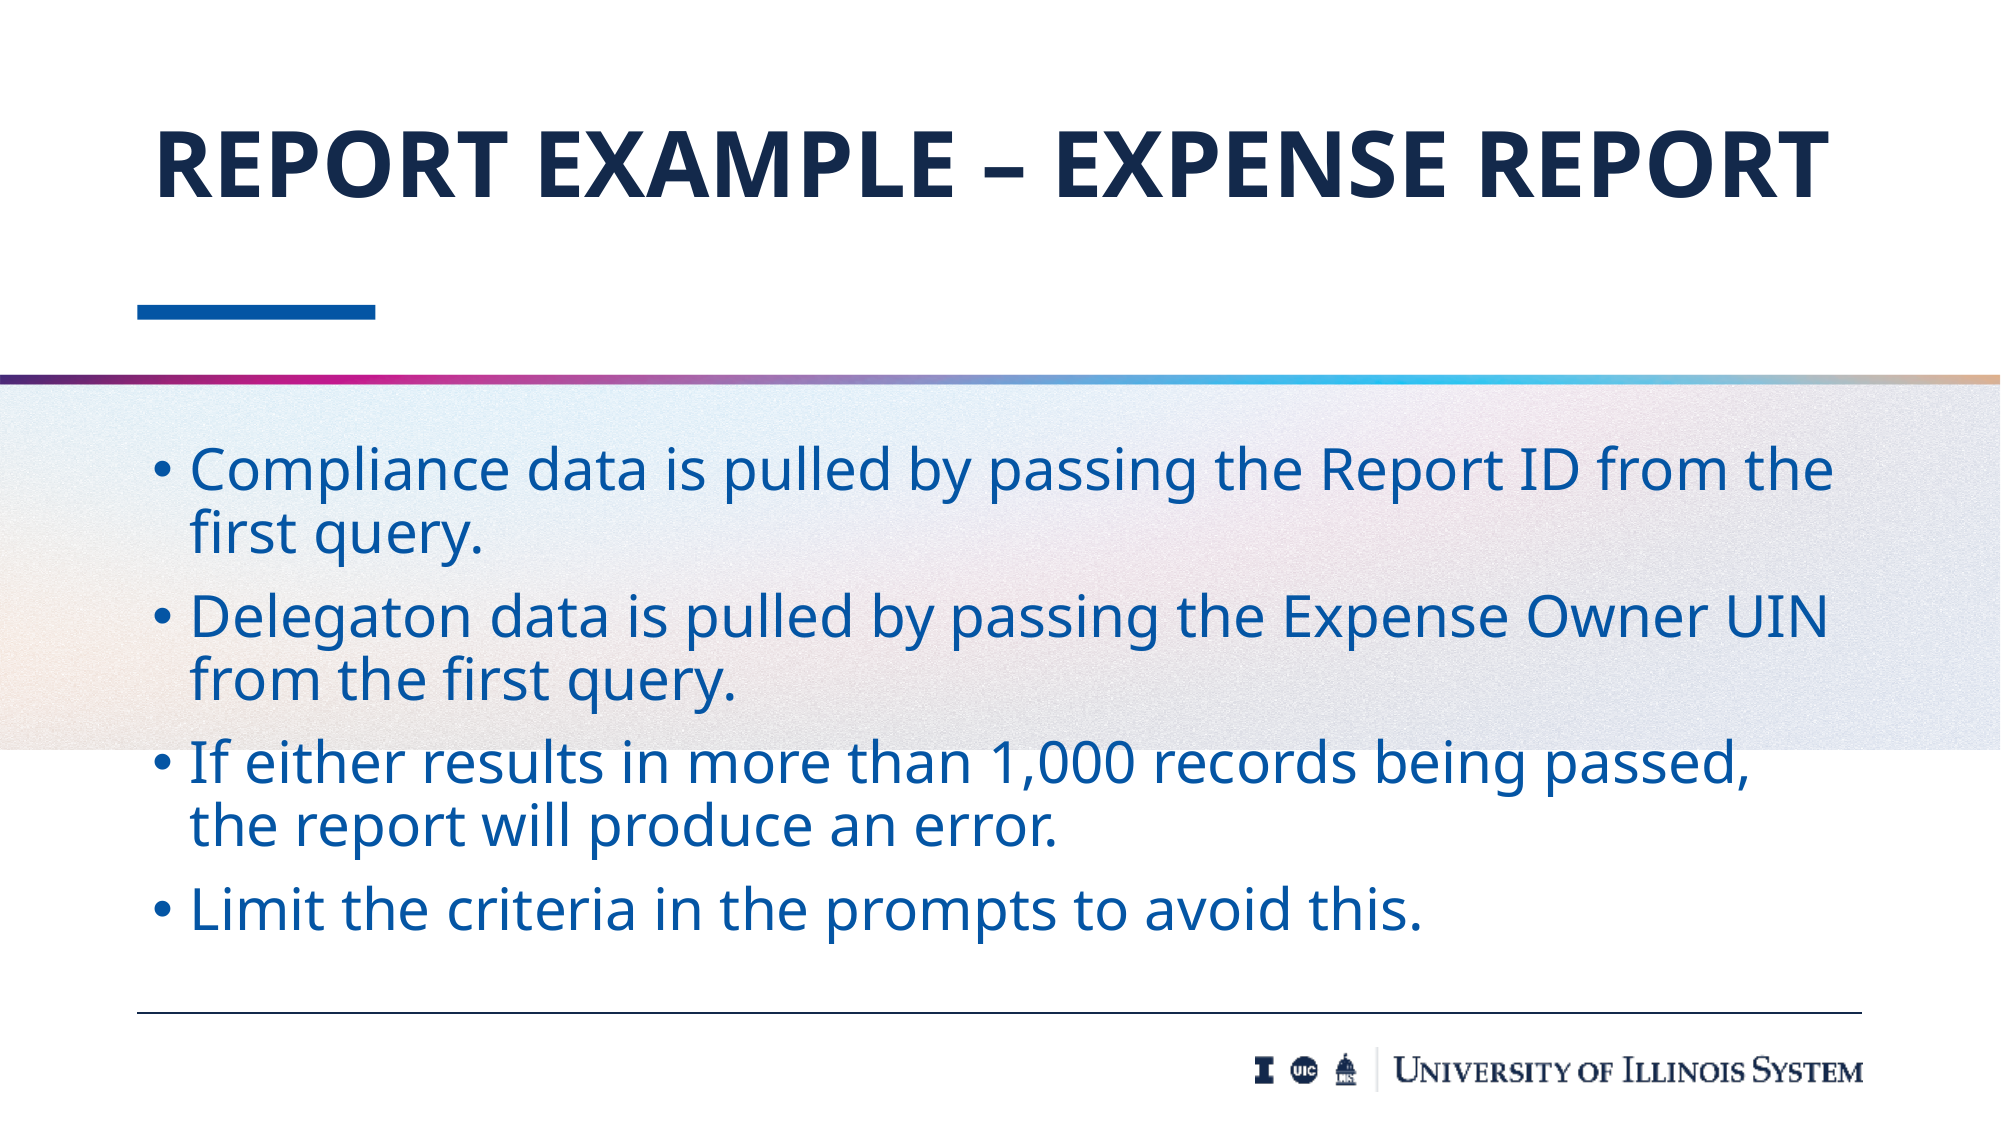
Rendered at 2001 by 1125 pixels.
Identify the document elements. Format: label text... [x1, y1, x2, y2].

picture [0, 0, 2001, 1125]
list Compliance data is pulled by passing the Report ID from the first query. Delegaton data is pulled by passing the Expense Owner UIN from the first query. If either results in more than 1,000 records being passed, the report will produce an error. Limit the criteria in the prompts to avoid this. [137, 433, 1863, 1014]
title Report example – Expense report [137, 111, 1863, 327]
text_box [136, 304, 376, 321]
